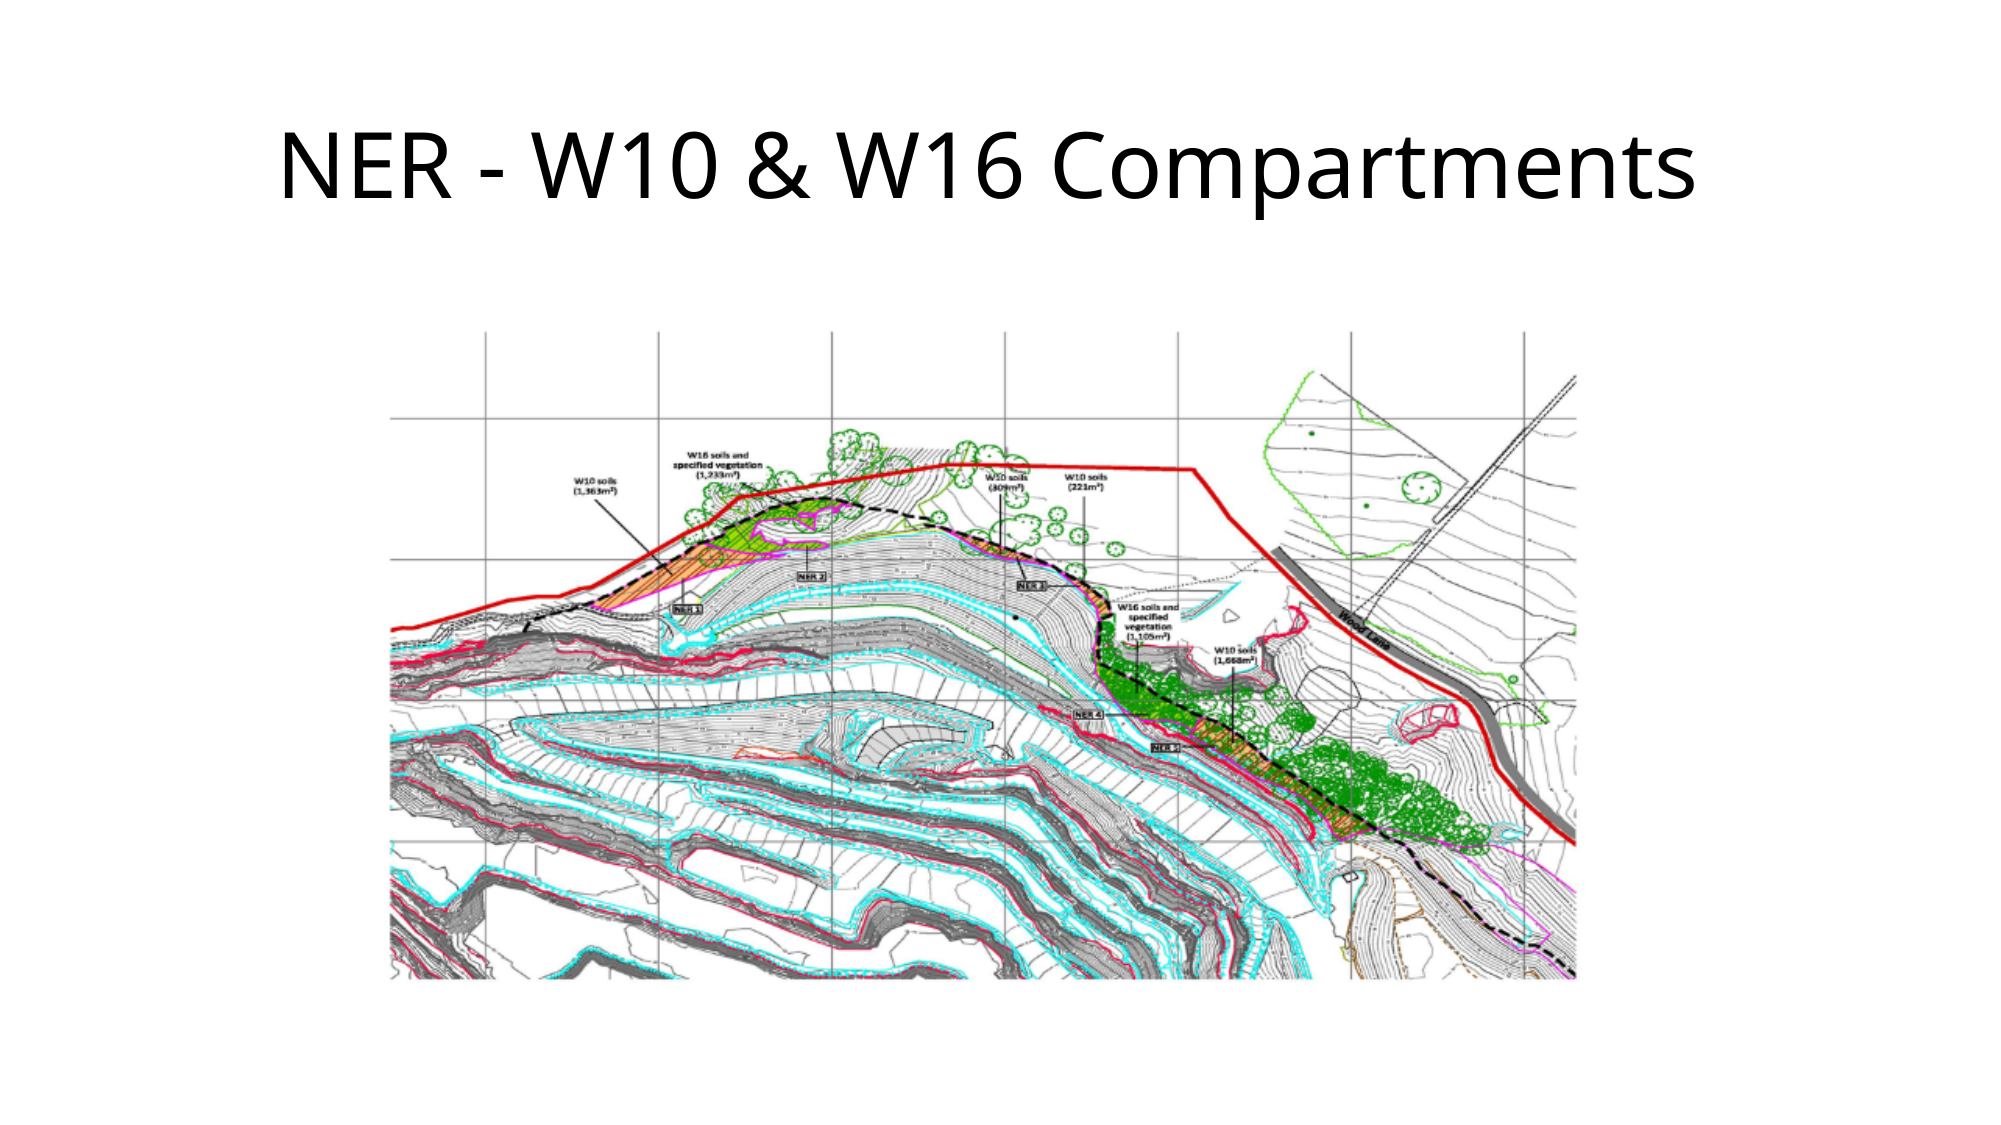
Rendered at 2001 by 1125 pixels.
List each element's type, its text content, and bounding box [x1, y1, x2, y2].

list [256, 237, 1711, 1075]
title NER - W10 & W16 Compartments [137, 59, 1863, 278]
